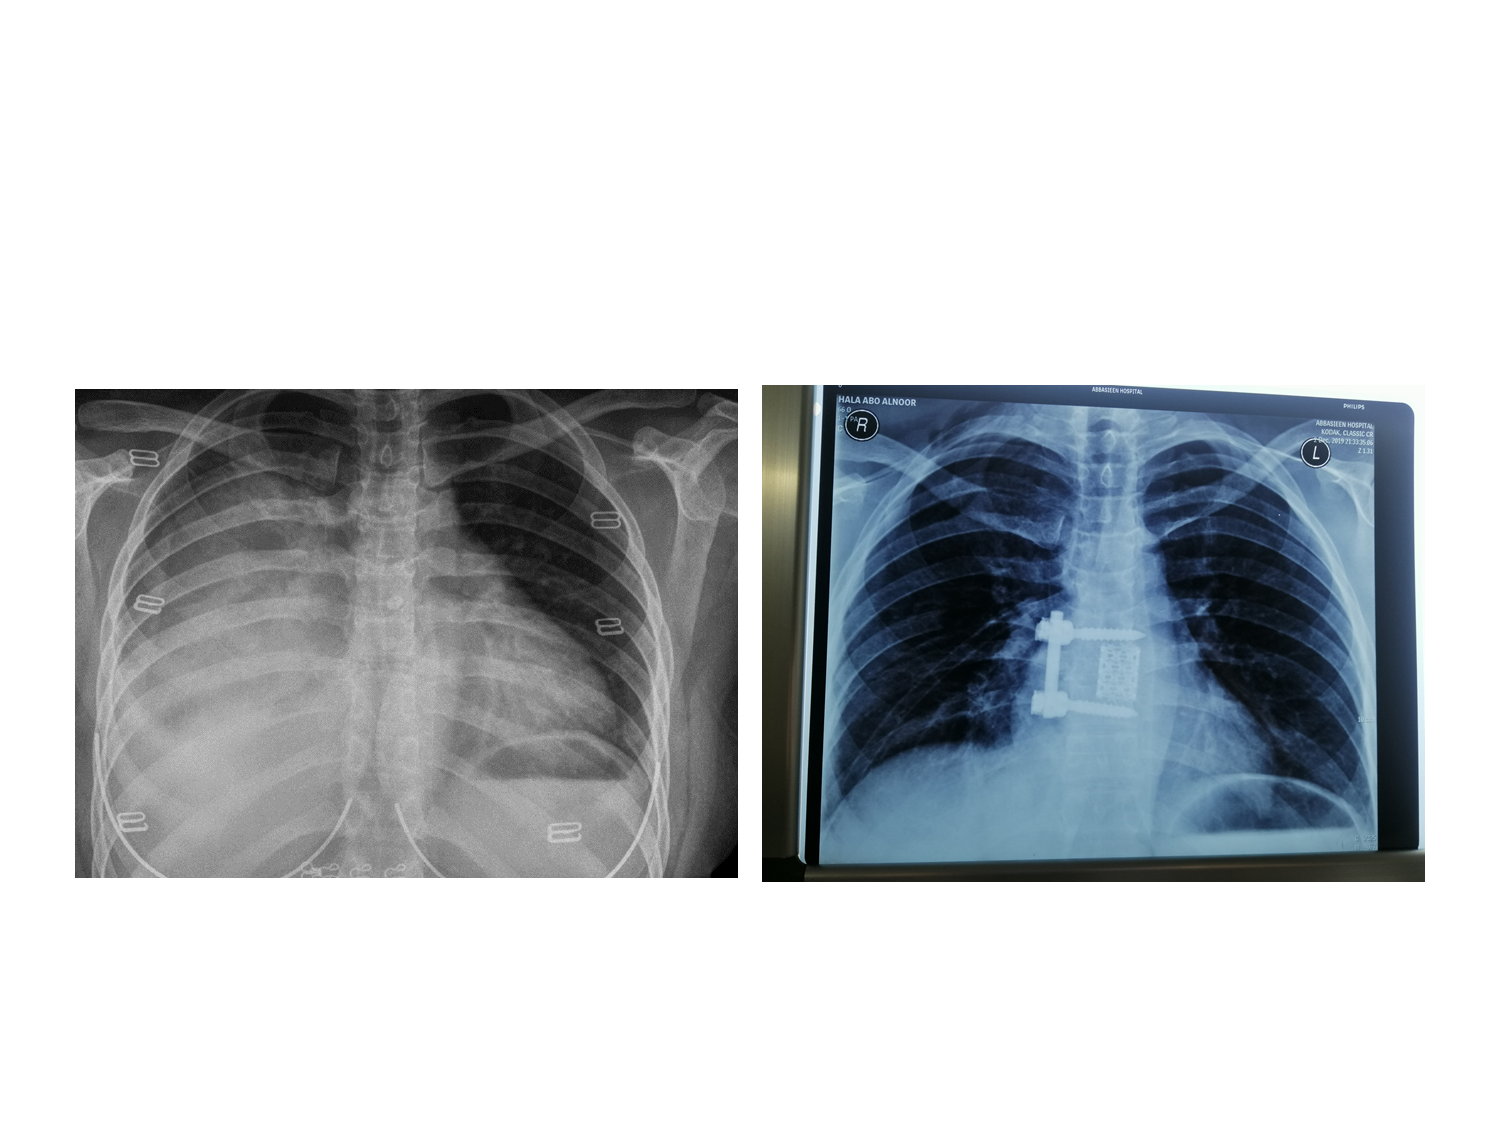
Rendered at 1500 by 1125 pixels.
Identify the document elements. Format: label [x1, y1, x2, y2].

list [762, 385, 1426, 883]
list [74, 389, 738, 878]
